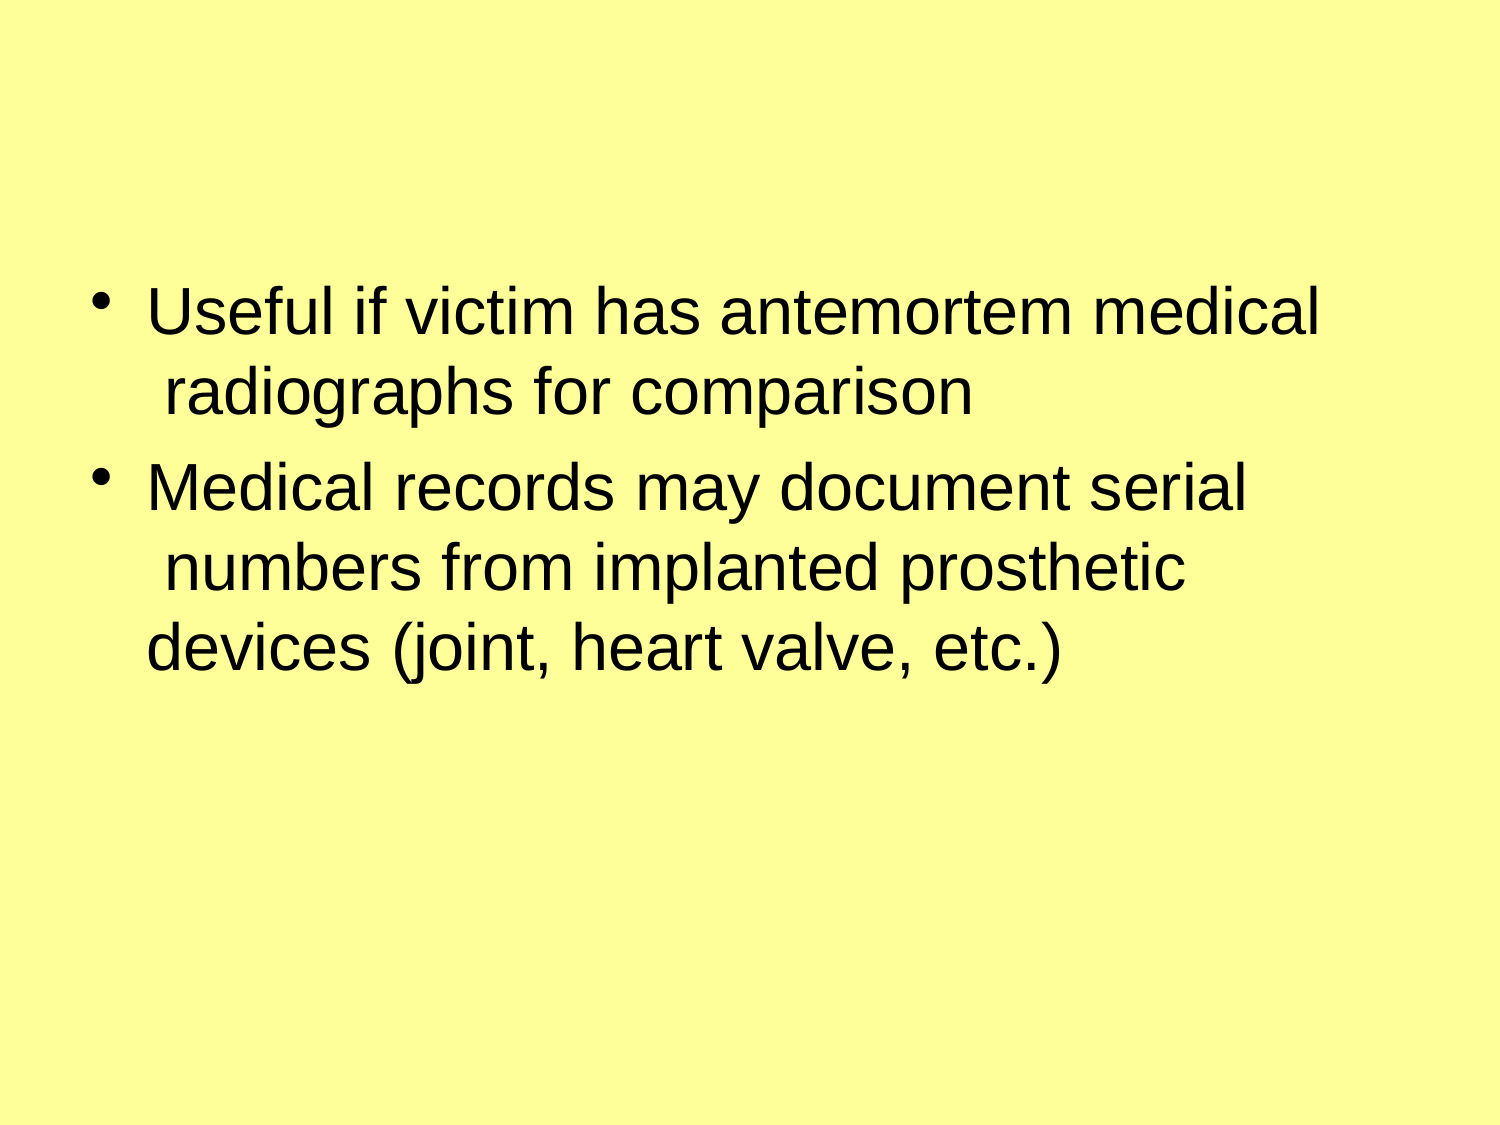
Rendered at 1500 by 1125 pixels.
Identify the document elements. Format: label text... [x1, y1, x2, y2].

text_box Useful if victim has antemortem medical radiographs for comparison Medical records may document serial numbers from implanted prosthetic devices (joint, heart valve, etc.) [87, 265, 1326, 684]
